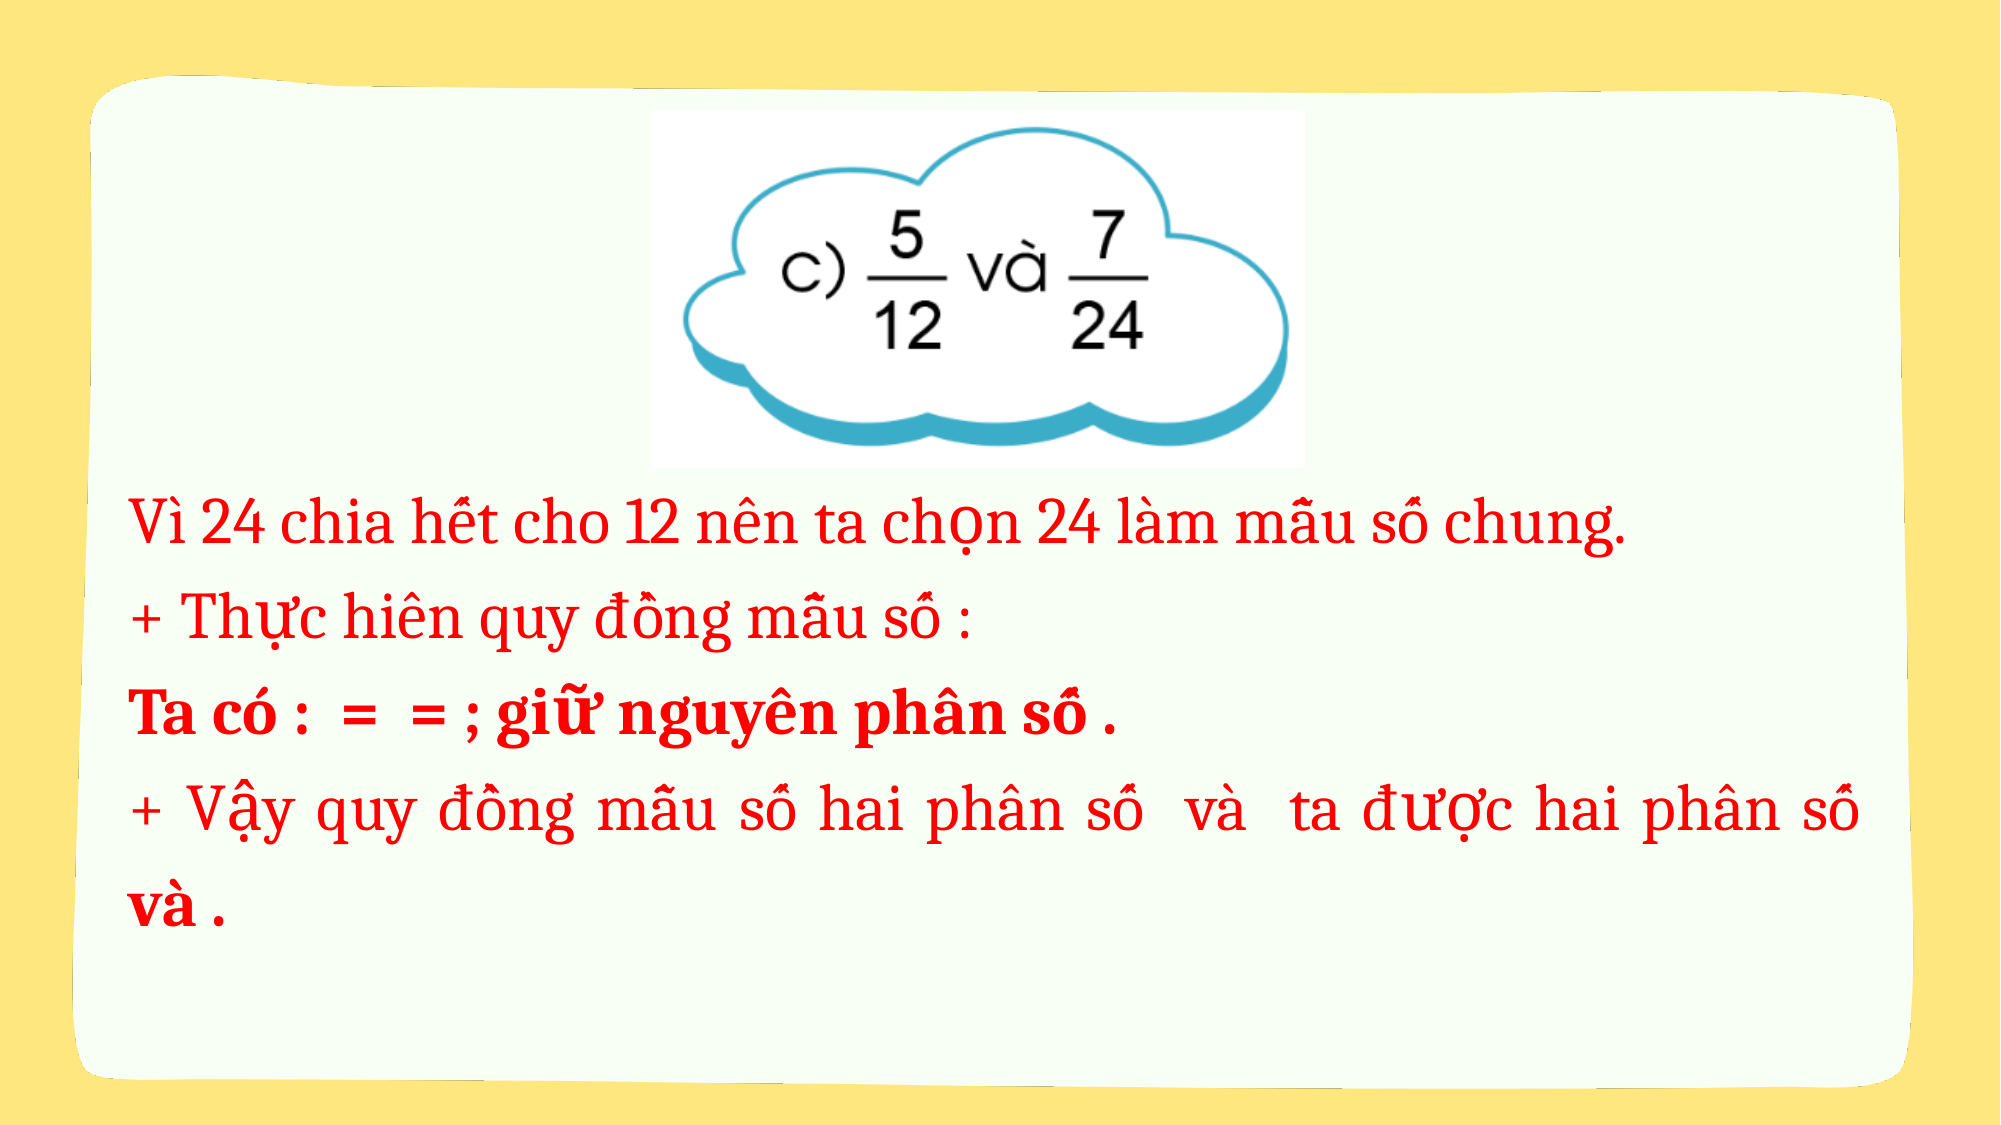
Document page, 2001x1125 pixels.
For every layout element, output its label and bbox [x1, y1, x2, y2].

picture [70, 57, 1922, 1094]
